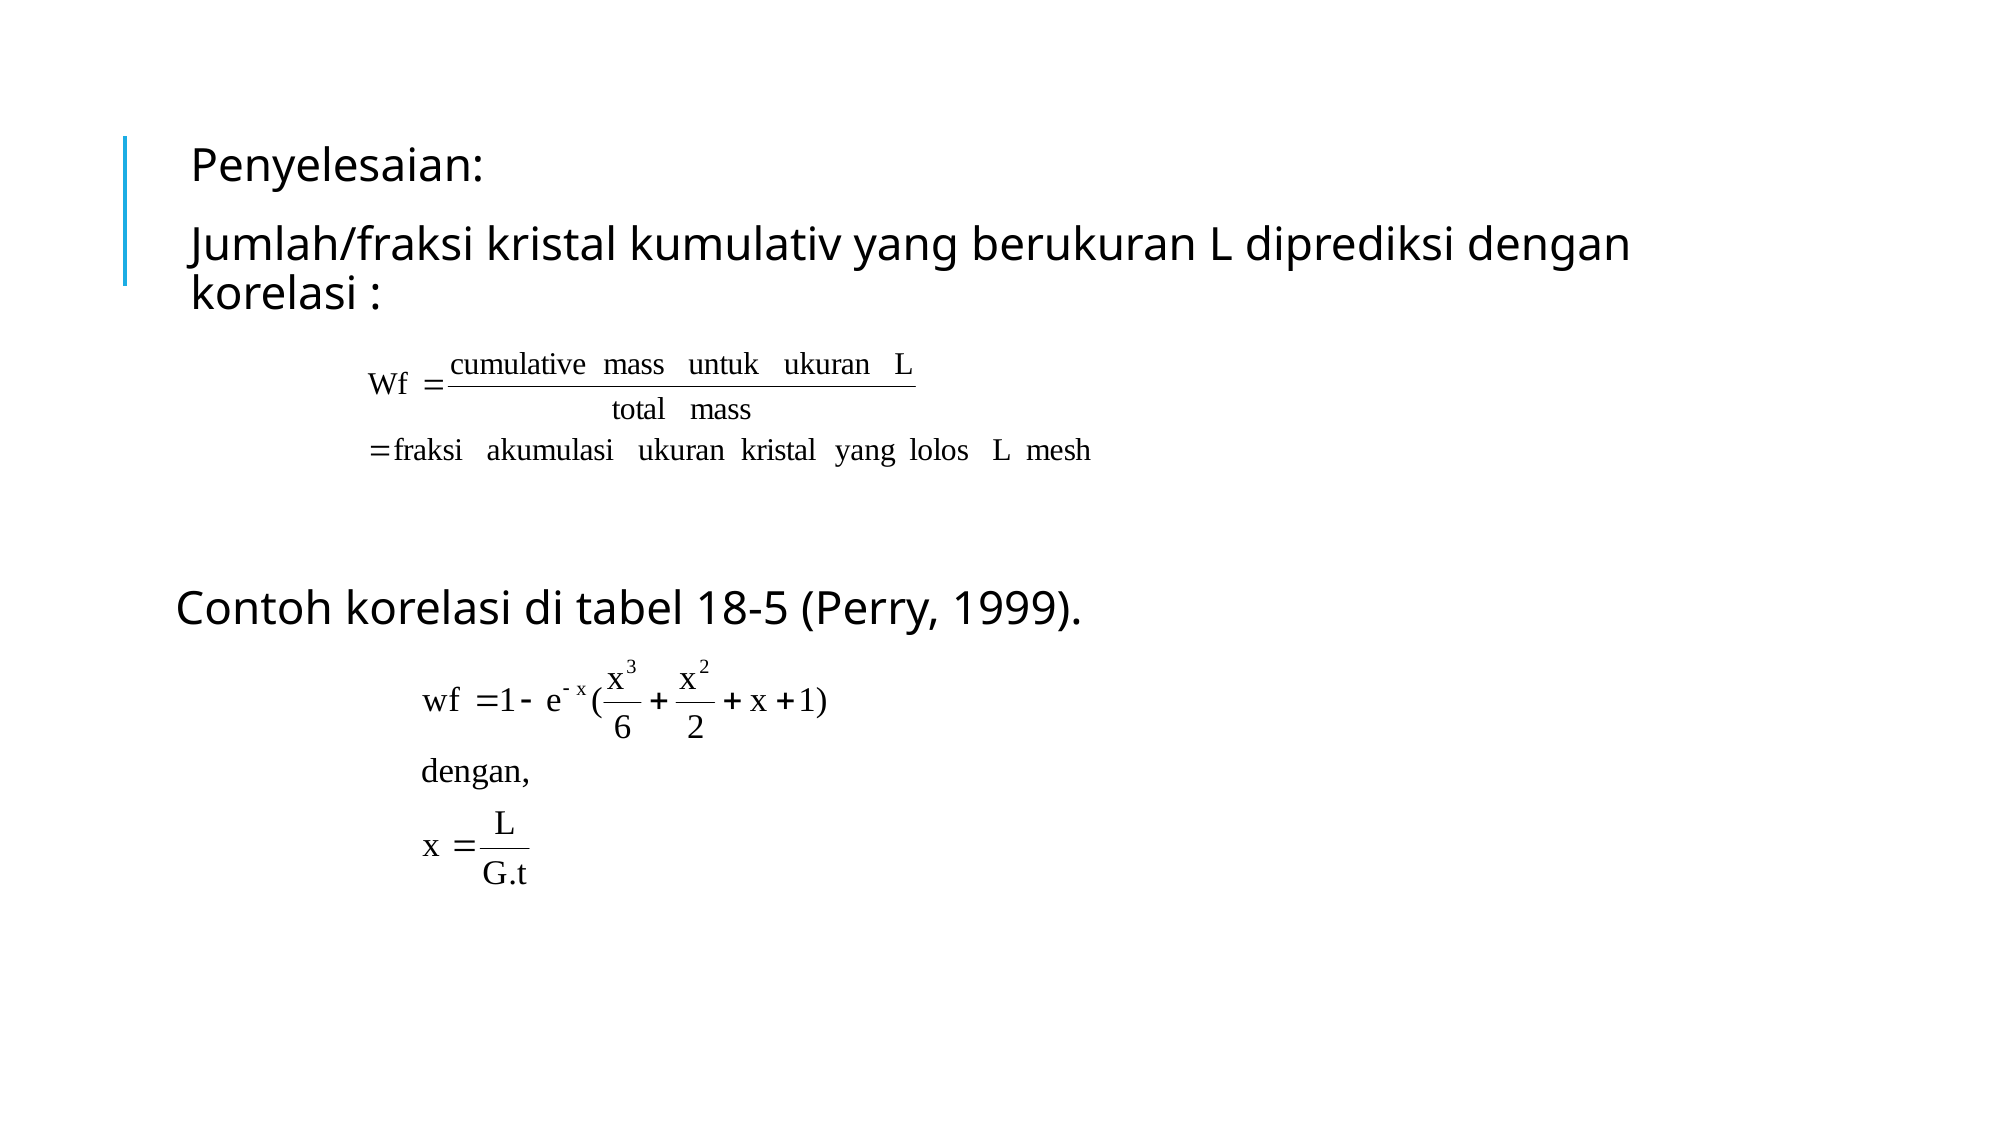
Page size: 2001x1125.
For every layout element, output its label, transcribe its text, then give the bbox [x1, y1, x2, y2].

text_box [416, 650, 834, 893]
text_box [362, 342, 1099, 475]
list Penyelesaian: Jumlah/fraksi kristal kumulativ yang berukuran L diprediksi dengan korelasi : Contoh korelasi di tabel 18-5 (Perry, 1999). [168, 134, 1763, 1035]
